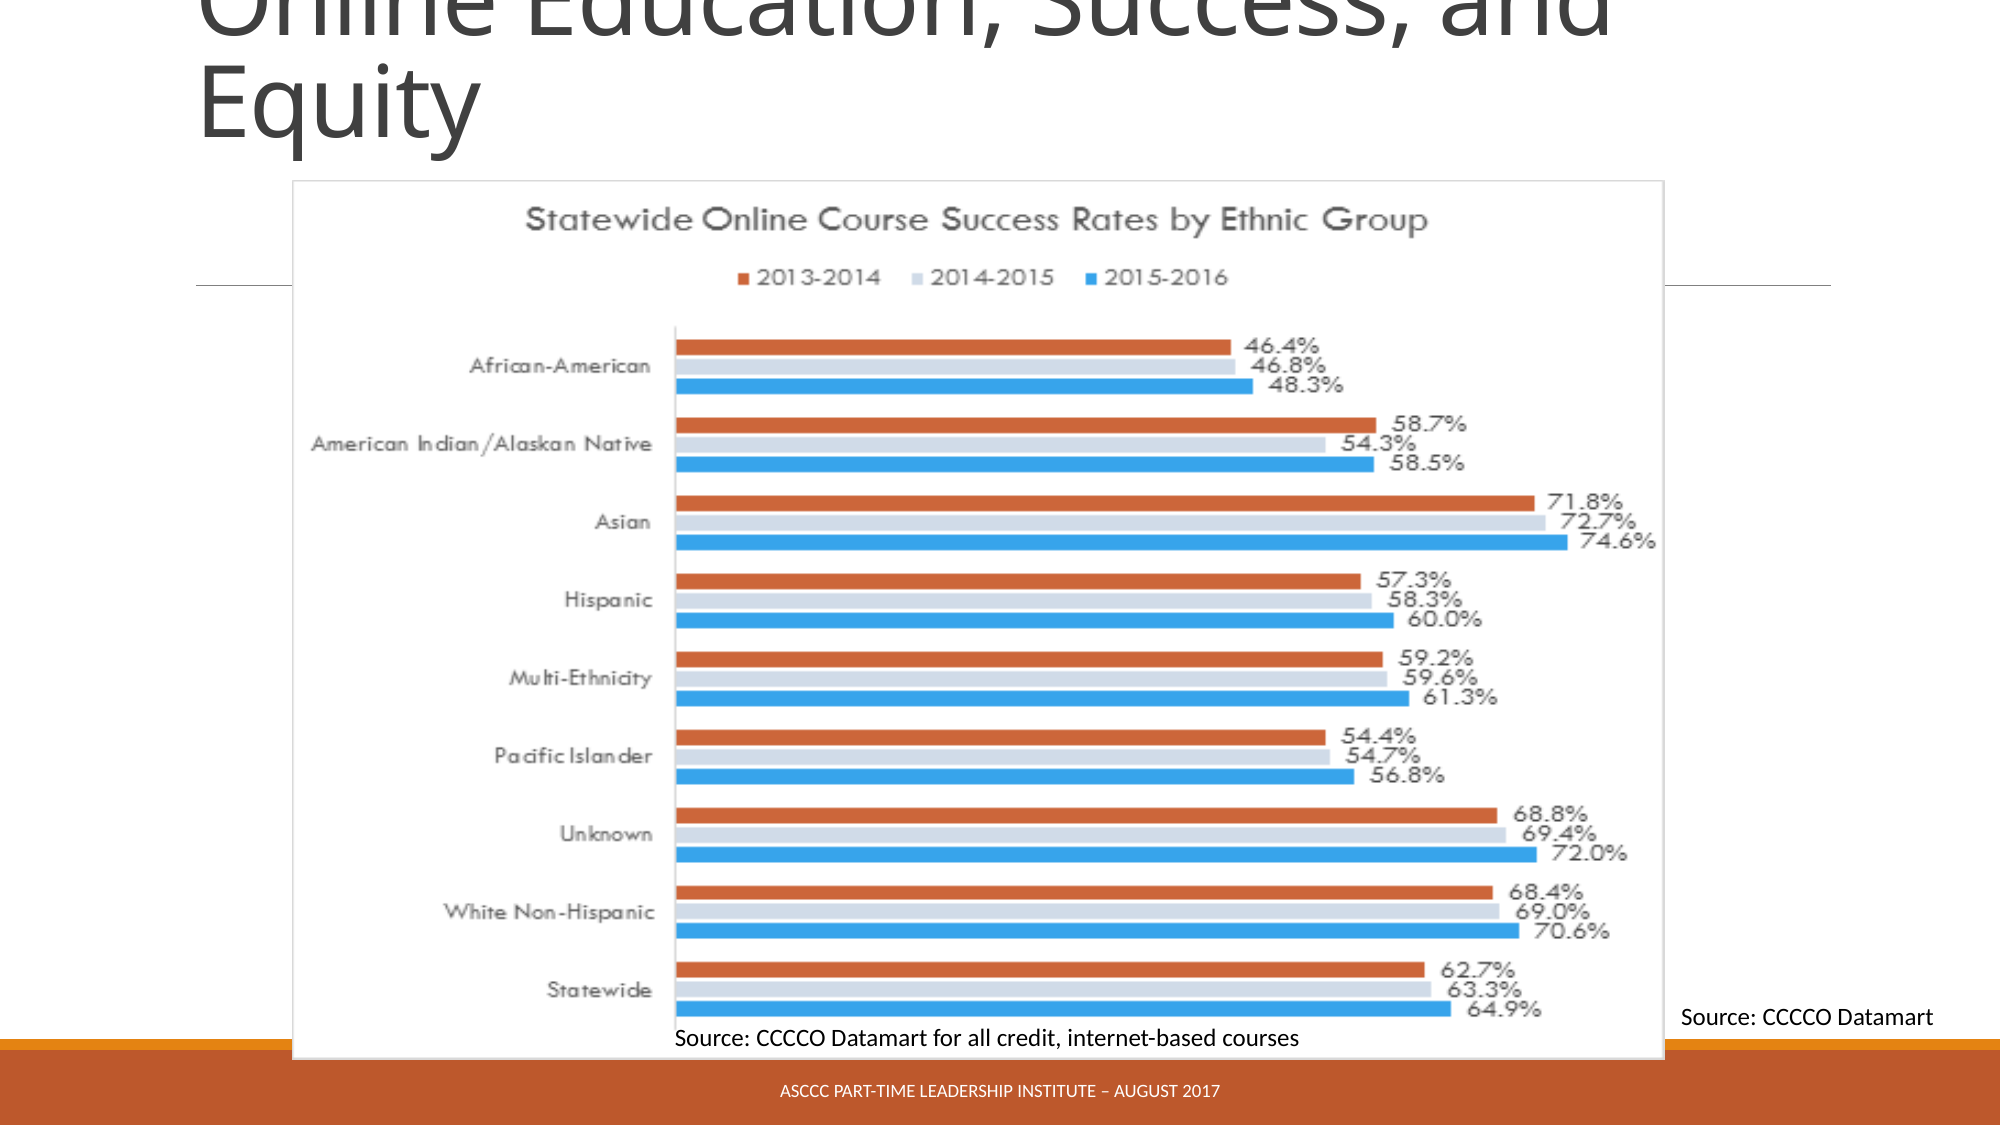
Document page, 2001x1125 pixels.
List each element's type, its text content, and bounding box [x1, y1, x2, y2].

footer ASCCC Part-Time Leadership Institute – August 2017 [604, 1067, 1396, 1120]
text_box Source: CCCCO Datamart [1673, 993, 1994, 1039]
title Online Education, Success, and Equity [180, 47, 1830, 285]
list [292, 179, 1665, 1061]
